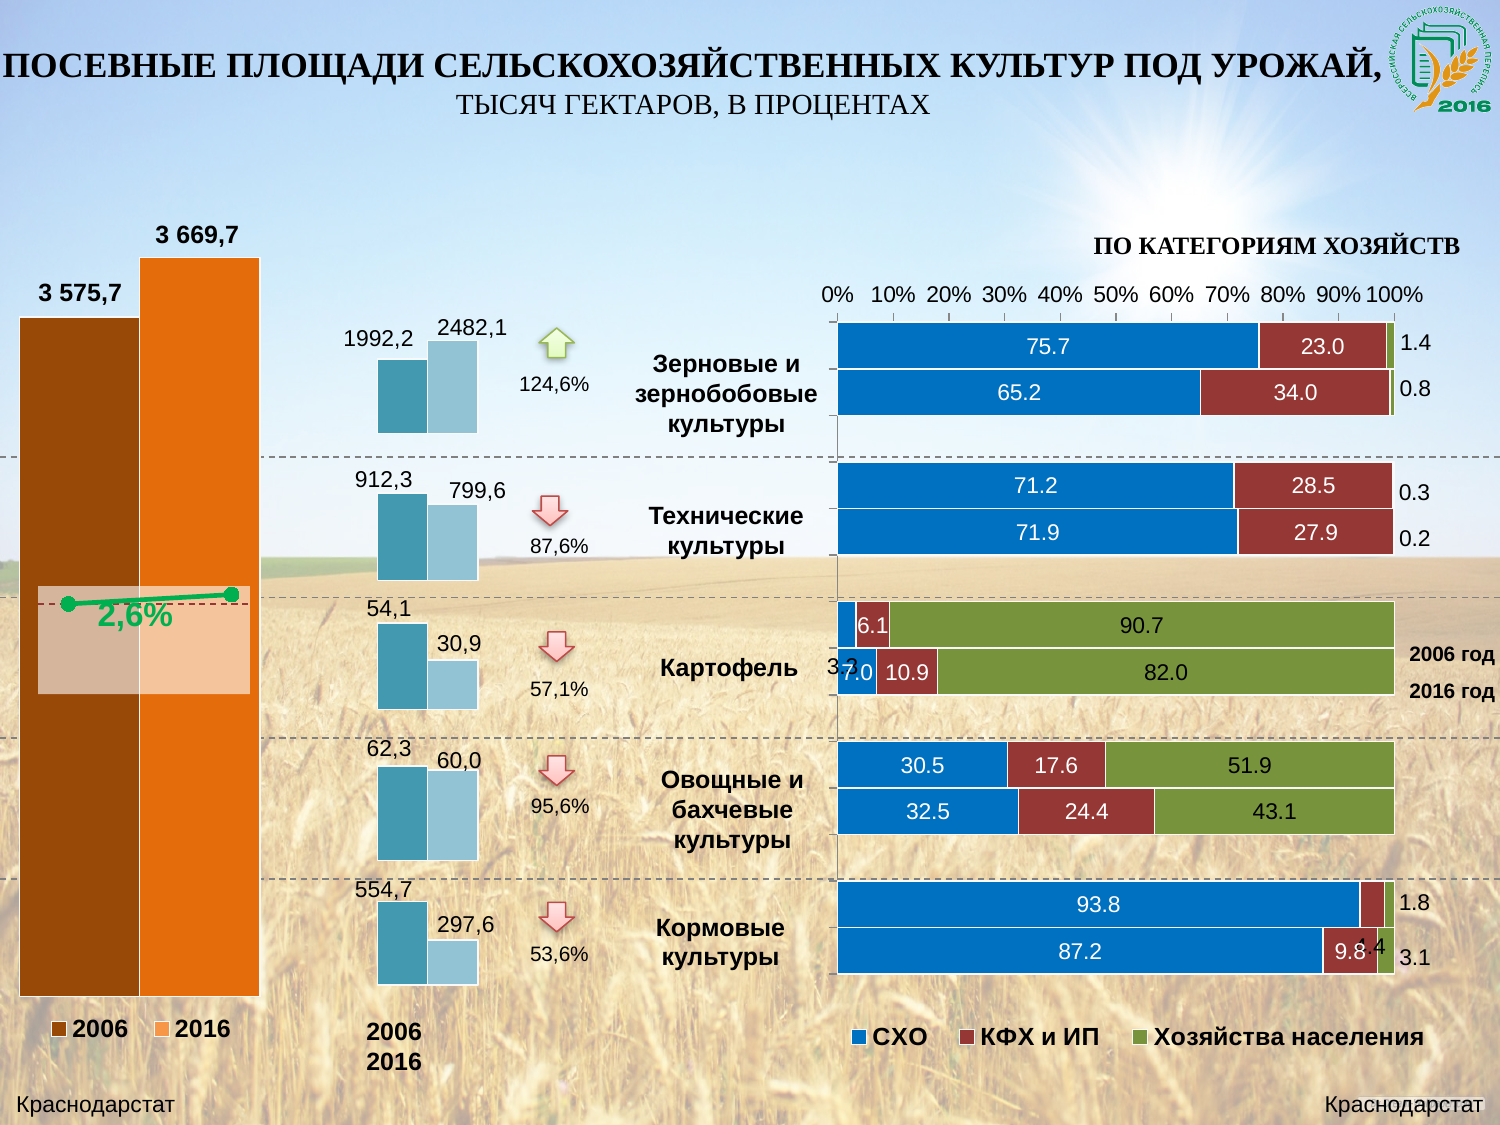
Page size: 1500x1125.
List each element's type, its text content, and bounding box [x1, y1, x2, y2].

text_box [327, 605, 856, 737]
chart [856, 598, 1466, 737]
picture [1381, 0, 1500, 119]
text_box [327, 887, 856, 1054]
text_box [327, 465, 856, 596]
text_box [327, 304, 856, 456]
chart [820, 880, 1466, 1090]
text_box 2006 год 2016 год [1470, 632, 1500, 710]
text_box Посевные площади сельскохозяйственных культур Под урожай, тысяч гектаров, в процентах [0, 35, 1385, 128]
chart [856, 739, 1466, 878]
chart [856, 458, 1466, 597]
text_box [327, 746, 856, 878]
text_box По категориям хозяйств [1054, 222, 1500, 268]
chart [820, 280, 1466, 456]
chart [0, 152, 294, 1079]
text_box Краснодарстат [1309, 1082, 1499, 1125]
text_box Краснодарстат [1, 1086, 190, 1125]
